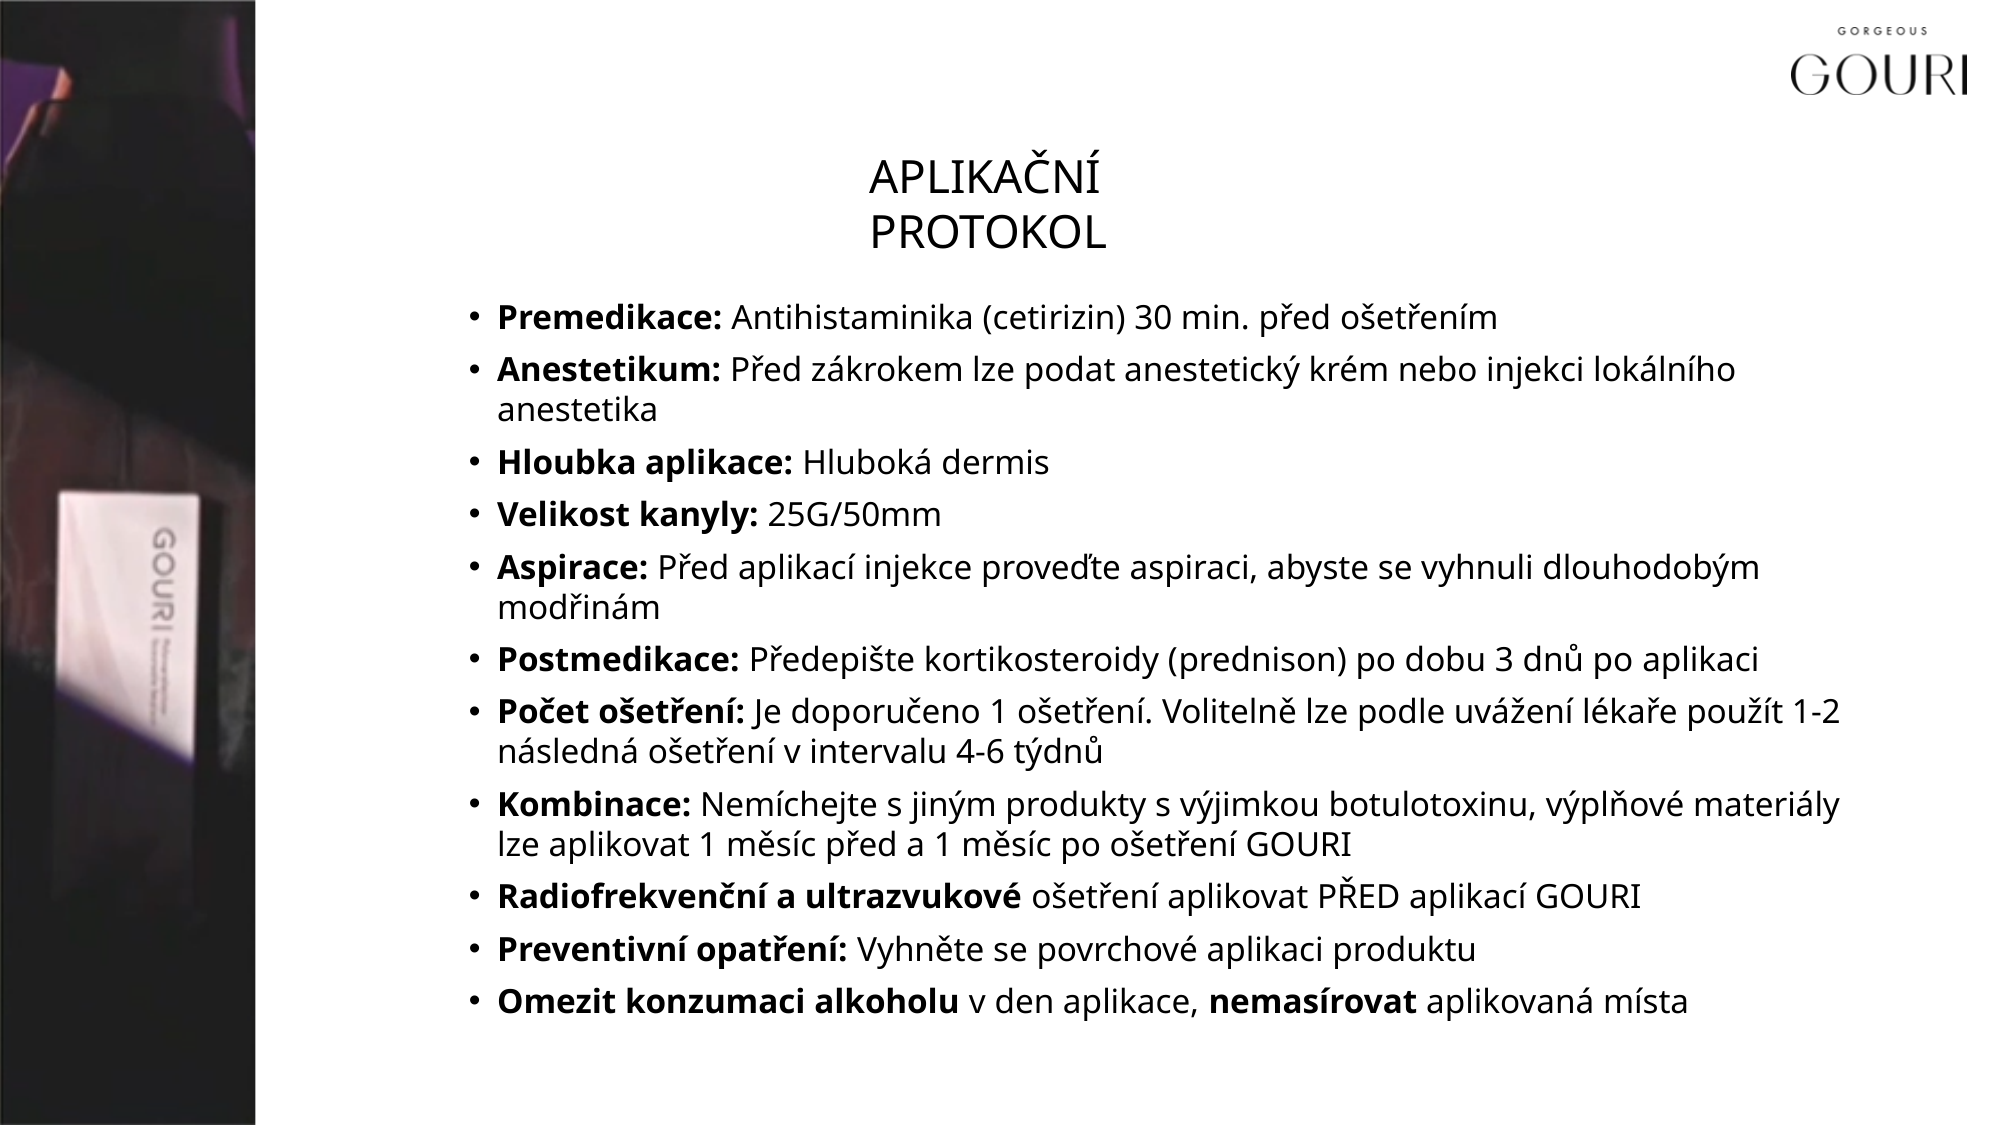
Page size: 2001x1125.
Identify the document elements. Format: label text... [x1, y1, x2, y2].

text_box Premedikace: Antihistaminika (cetirizin) 30 min. před ošetřením Anestetikum: Před zákrokem lze podat anestetický krém nebo injekci lokálního anestetika Hloubka aplikace: Hluboká dermis Velikost kanyly: 25G/50mm Aspirace: Před aplikací injekce proveďte aspiraci, abyste se vyhnuli dlouhodobým modřinám Postmedikace: Předepište kortikosteroidy (prednison) po dobu 3 dnů po aplikaci Počet ošetření: Je doporučeno 1 ošetření. Volitelně lze podle uvážení lékaře použít 1-2 následná ošetření v intervalu 4-6 týdnů Kombinace: Nemíchejte s jiným produkty s výjimkou botulotoxinu, výplňové materiály lze aplikovat 1 měsíc před a 1 měsíc po ošetření GOURI Radiofrekvenční a ultrazvukové ošetření aplikovat PŘED aplikací GOURI Preventivní opatření: Vyhněte se povrchové aplikaci produktu Omezit konzumaci alkoholu v den aplikace, nemasírovat aplikovaná místa [454, 288, 1864, 1028]
picture [0, 0, 256, 1125]
text_box APLIKAČNÍ PROTOKOL [854, 140, 1345, 265]
picture [1791, 27, 1967, 95]
